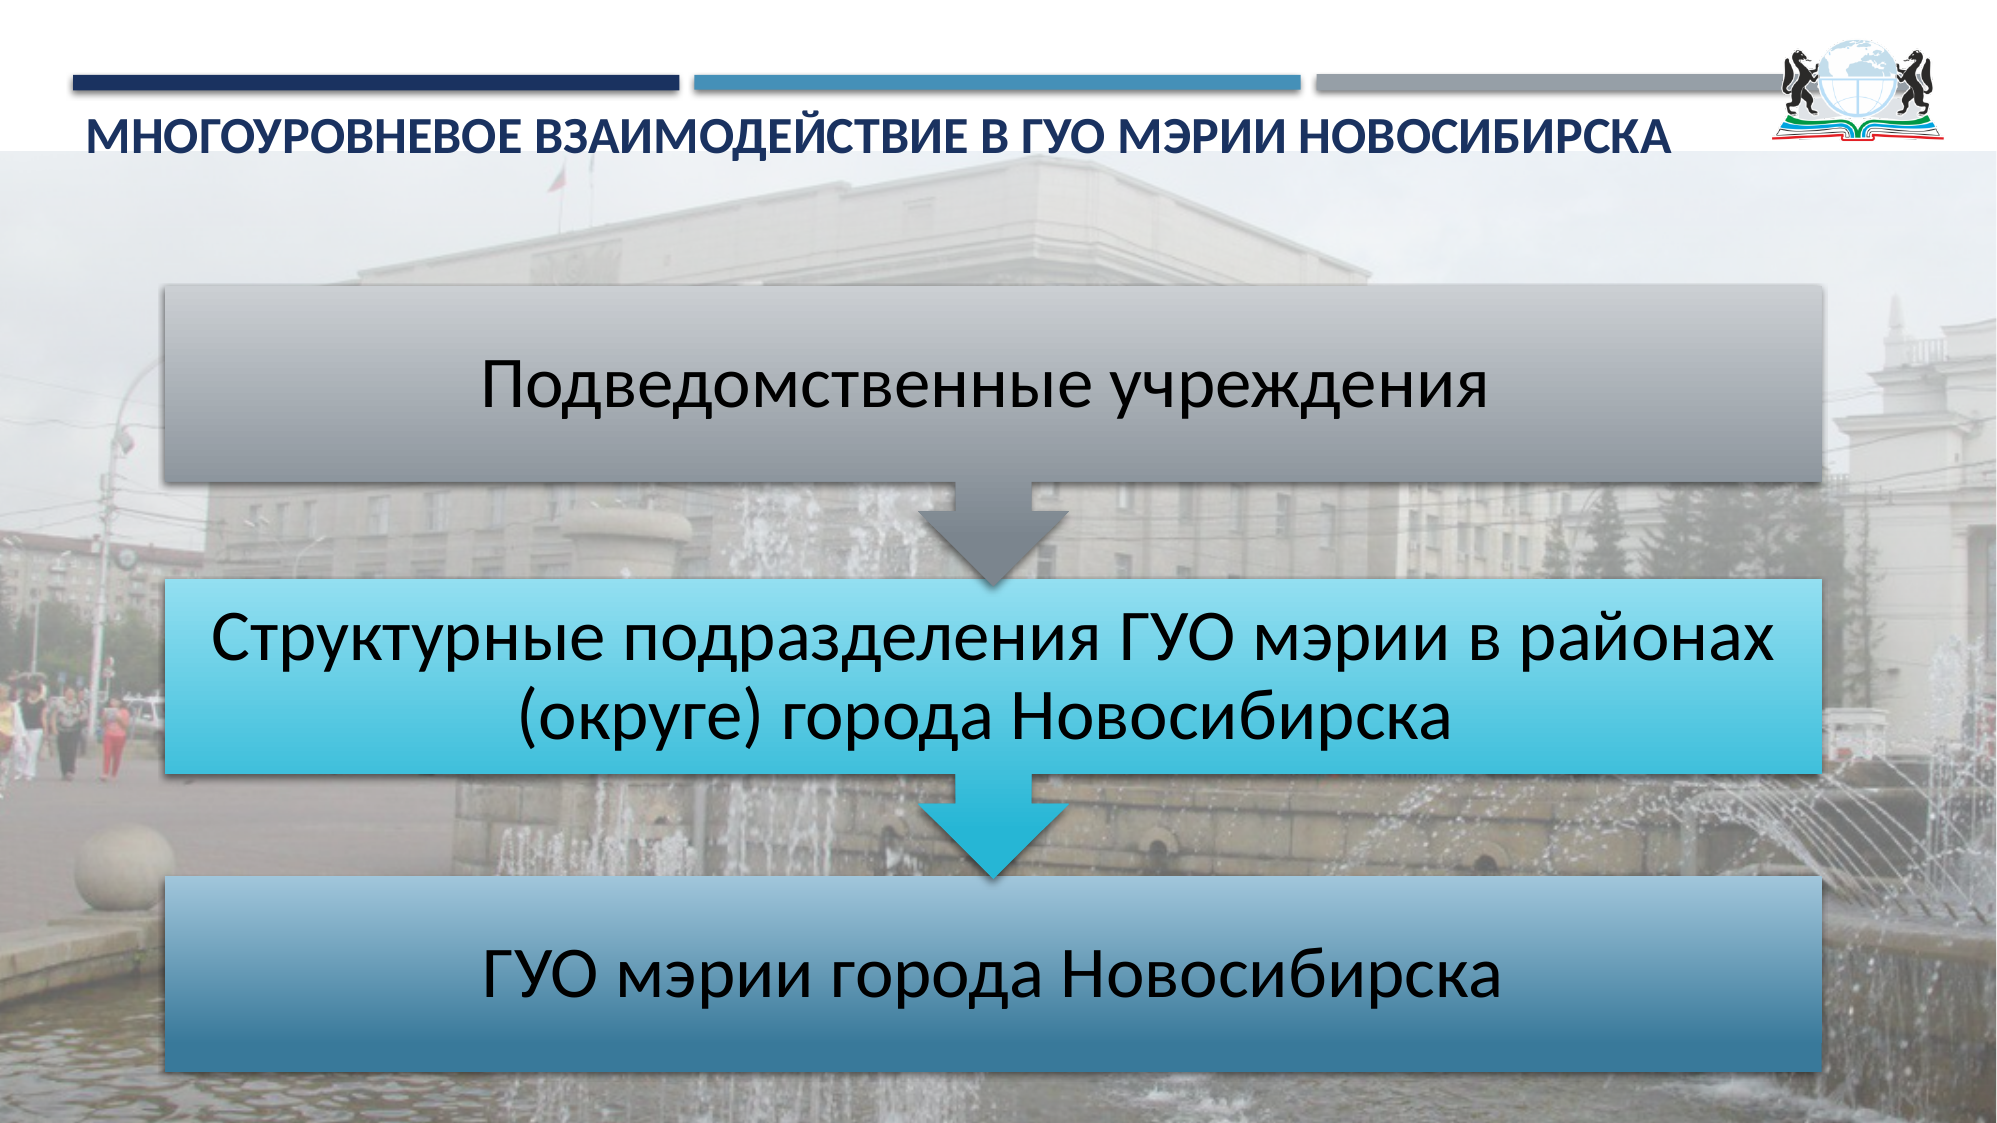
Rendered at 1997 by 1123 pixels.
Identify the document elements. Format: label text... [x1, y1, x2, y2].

picture [0, 151, 1997, 1123]
title Многоуровневое взаимодействие в ГУО мэрии Новосибирска [70, 94, 1762, 148]
picture [1770, 38, 1945, 142]
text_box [164, 280, 1823, 1073]
